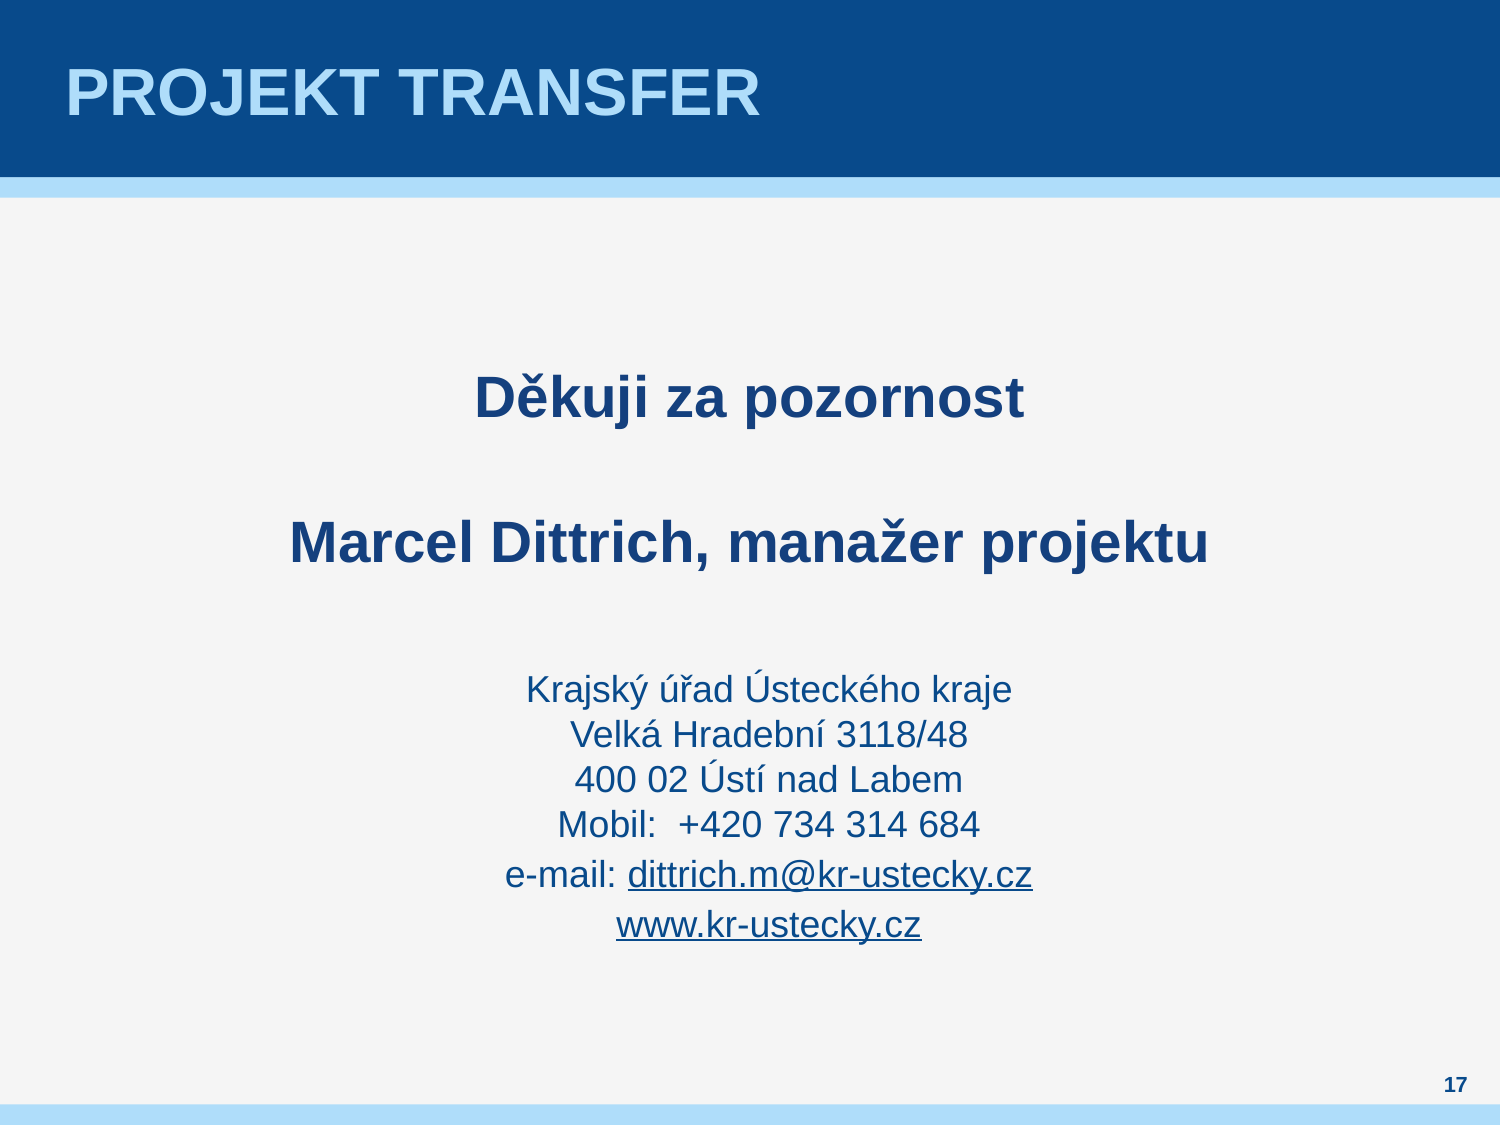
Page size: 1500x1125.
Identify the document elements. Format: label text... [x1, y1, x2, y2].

title PROJEKT TRANSFER [59, 0, 1441, 178]
list Děkuji za pozornost Marcel Dittrich, manažer projektu Krajský úřad Ústeckého kraje Velká Hradební 3118/48 400 02 Ústí nad Labem Mobil: +420 734 314 684 e-mail: dittrich.m@kr-ustecky.cz www.kr-ustecky.cz [88, 224, 1412, 1083]
slide_number 17 [1417, 1068, 1495, 1099]
